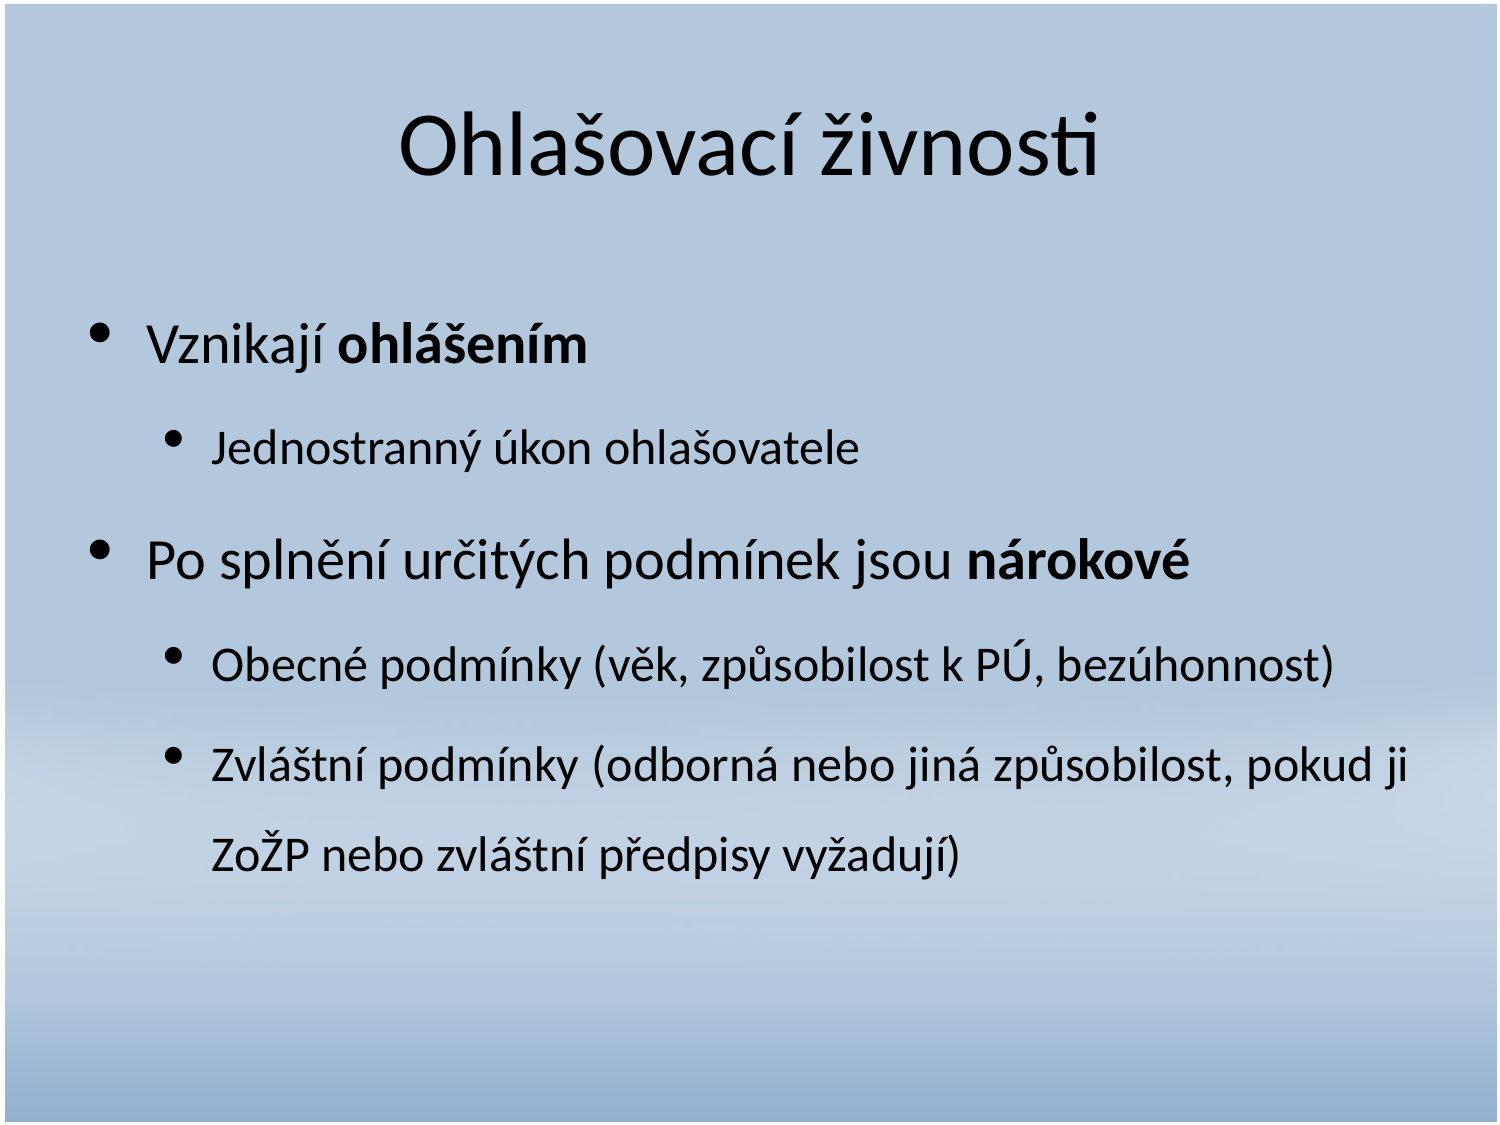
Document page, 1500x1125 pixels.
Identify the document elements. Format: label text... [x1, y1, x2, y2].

picture [0, 0, 1500, 1125]
list Vznikají ohlášením Jednostranný úkon ohlašovatele Po splnění určitých podmínek jsou nárokové Obecné podmínky (věk, způsobilost k PÚ, bezúhonnost) Zvláštní podmínky (odborná nebo jiná způsobilost, pokud ji ZoŽP nebo zvláštní předpisy vyžadují) [74, 262, 1426, 1006]
title Ohlašovací živnosti [74, 44, 1426, 233]
